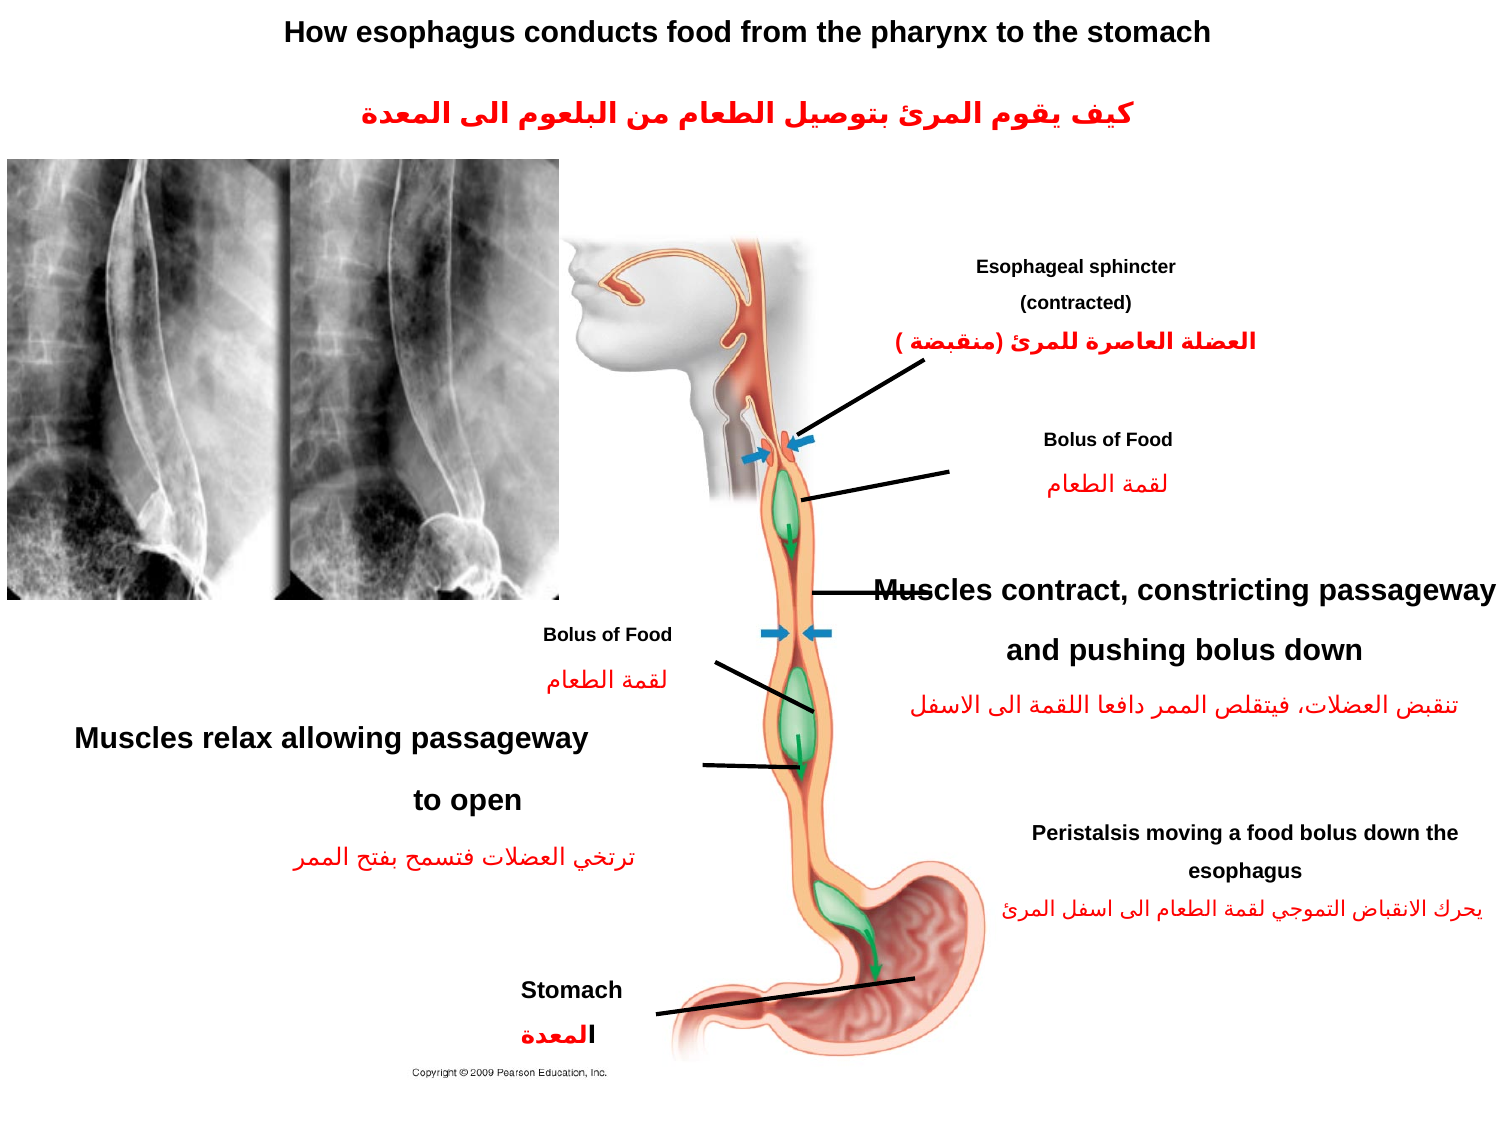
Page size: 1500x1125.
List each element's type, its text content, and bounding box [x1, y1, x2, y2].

text_box Muscles relax allowing passageway to open ترتخي العضلات فتسمح بفتح الممر [59, 704, 401, 895]
text_box How esophagus conducts food from the pharynx to the stomach كيف يقوم المرئ بتوصيل الطعام من البلعوم الى المعدة [110, 8, 1385, 158]
text_box Muscles contract, constricting passageway and pushing bolus down تنقبض العضلات، فيتقلص الممر دافعا اللقمة الى الاسفل [1291, 561, 1500, 743]
picture [6, 159, 1287, 1086]
text_box Peristalsis moving a food bolus down the esophagus يحرك الانقباض التموجي لقمة الطعام الى اسفل المرئ [1291, 813, 1500, 943]
